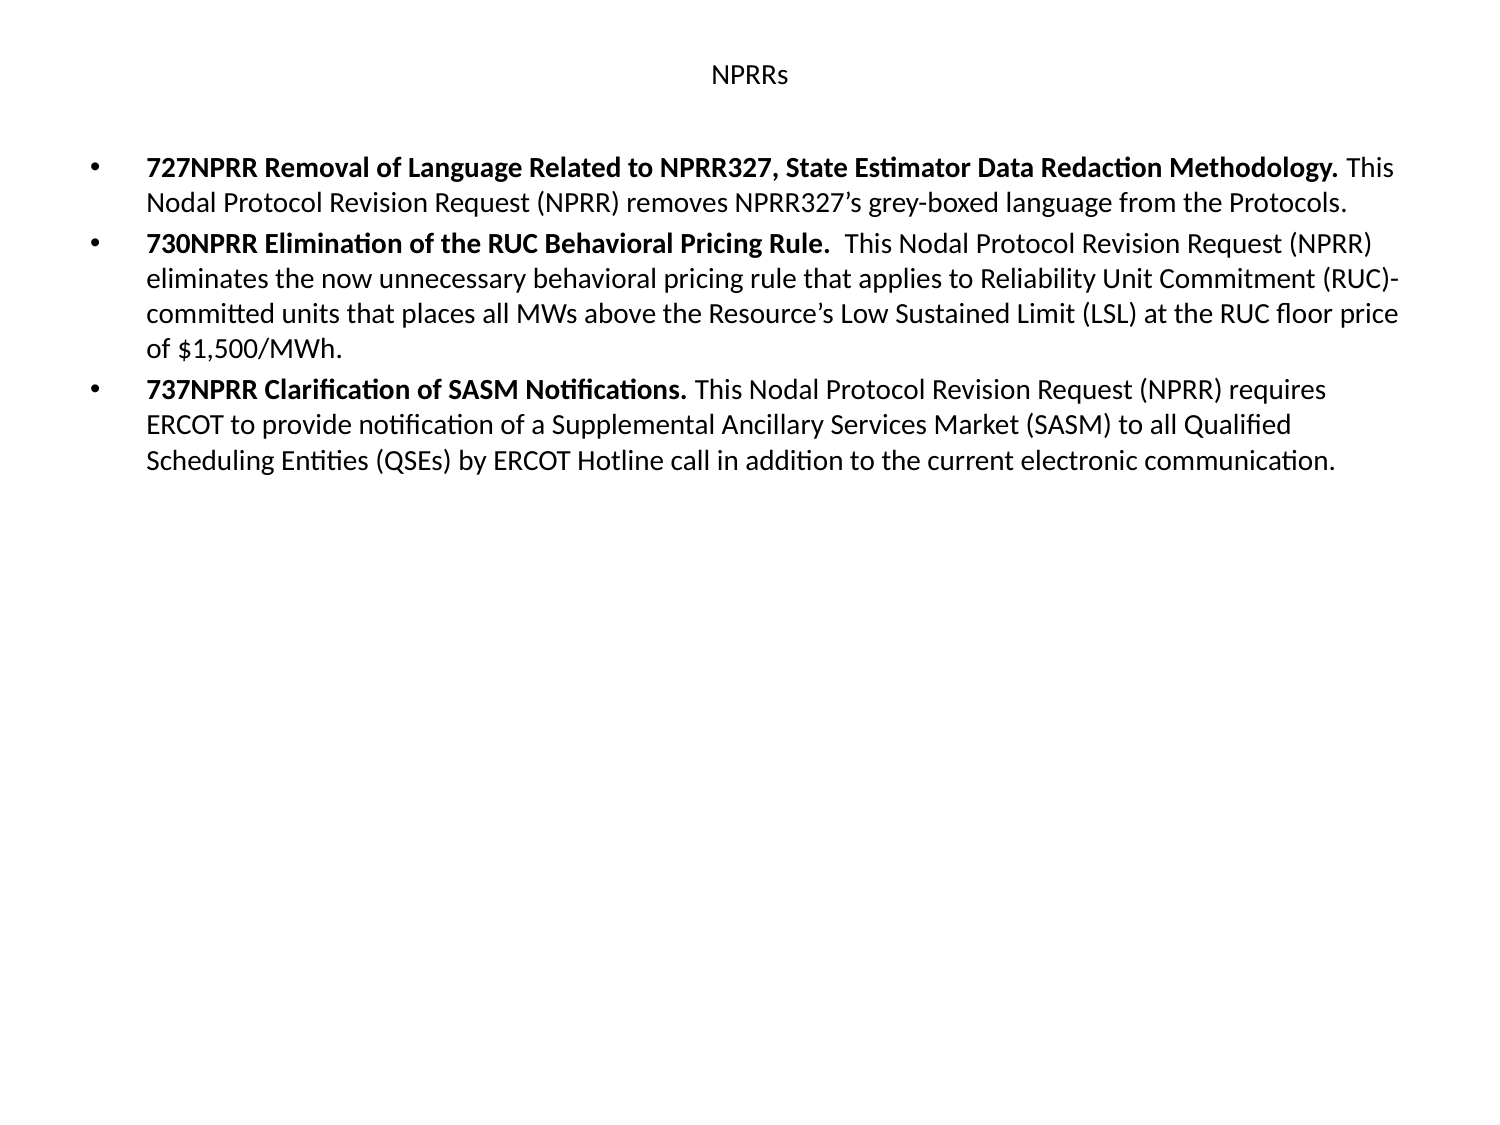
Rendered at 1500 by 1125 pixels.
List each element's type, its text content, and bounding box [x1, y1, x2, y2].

list 727NPRR Removal of Language Related to NPRR327, State Estimator Data Redaction Methodology. This Nodal Protocol Revision Request (NPRR) removes NPRR327’s grey-boxed language from the Protocols. 730NPRR Elimination of the RUC Behavioral Pricing Rule. This Nodal Protocol Revision Request (NPRR) eliminates the now unnecessary behavioral pricing rule that applies to Reliability Unit Commitment (RUC)-committed units that places all MWs above the Resource’s Low Sustained Limit (LSL) at the RUC floor price of $1,500/MWh. 737NPRR Clarification of SASM Notifications. This Nodal Protocol Revision Request (NPRR) requires ERCOT to provide notification of a Supplemental Ancillary Services Market (SASM) to all Qualified Scheduling Entities (QSEs) by ERCOT Hotline call in addition to the current electronic communication. [75, 99, 1425, 1005]
title NPRRs [75, 45, 1425, 99]
